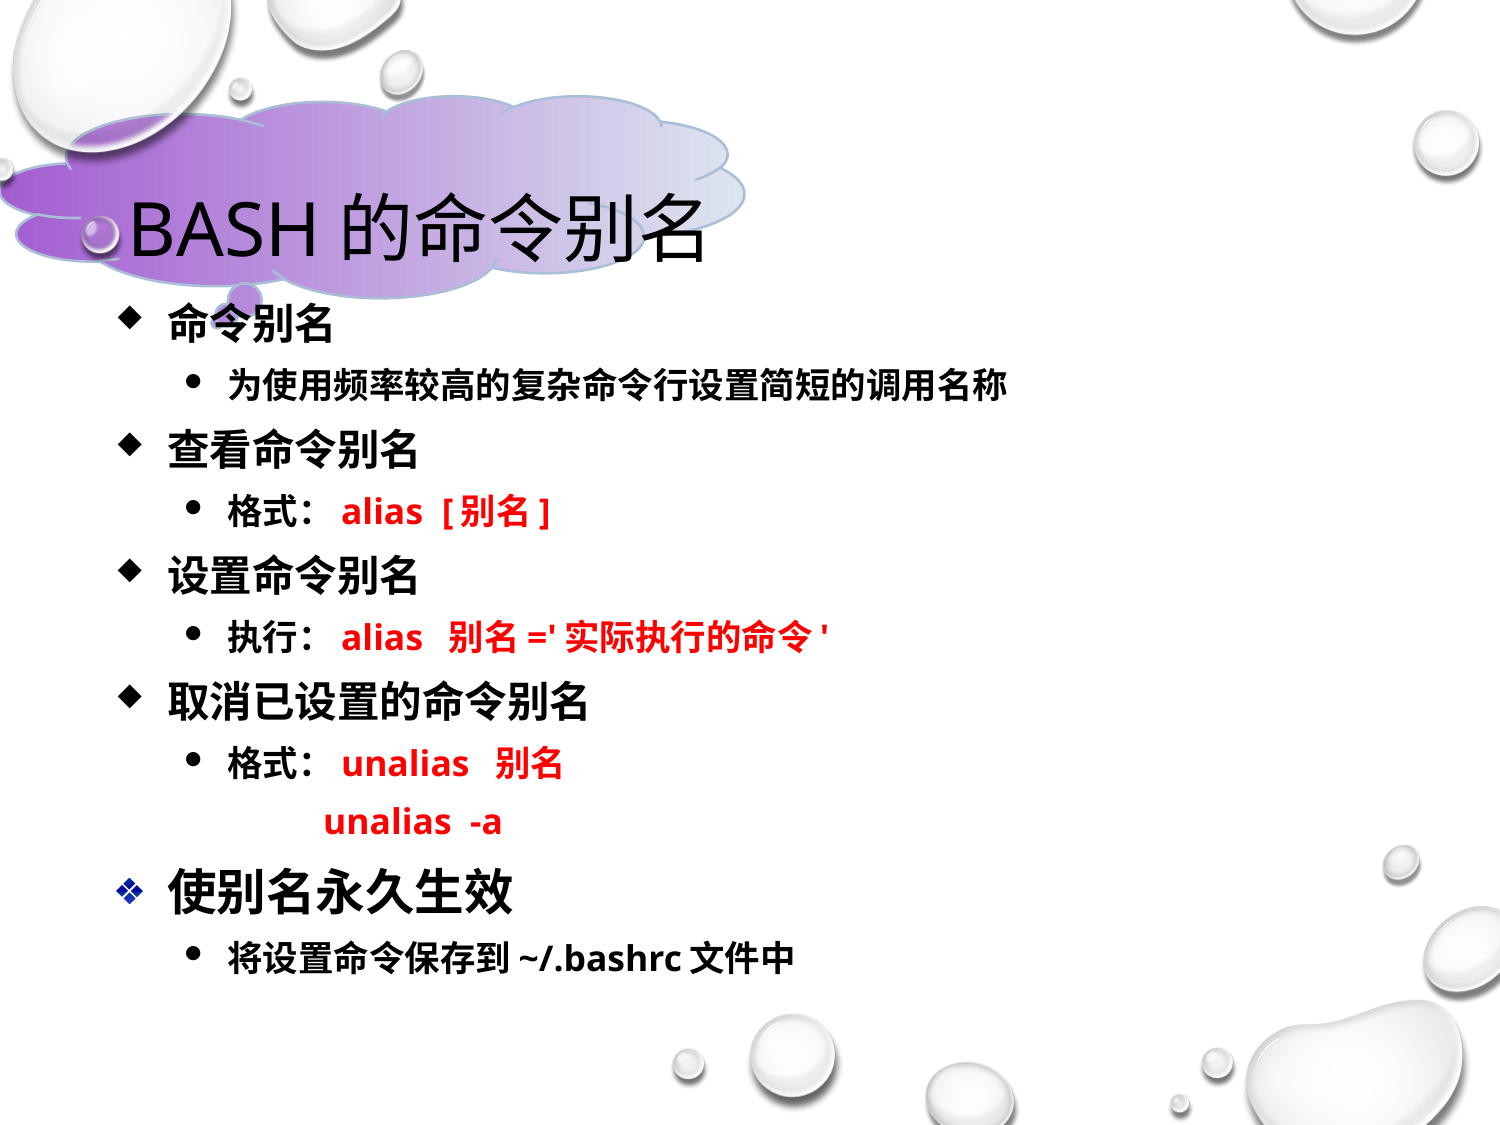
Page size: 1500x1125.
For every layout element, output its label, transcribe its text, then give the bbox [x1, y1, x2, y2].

picture [0, 0, 1500, 1125]
list 命令别名 为使用频率较高的复杂命令行设置简短的调用名称 查看命令别名 格式：alias [别名] 设置命令别名 执行：alias 别名='实际执行的命令' 取消已设置的命令别名 格式：unalias 别名 unalias -a 使别名永久生效 将设置命令保存到~/.bashrc文件中 [100, 278, 1395, 993]
title Bash的命令别名 [112, 101, 1388, 278]
